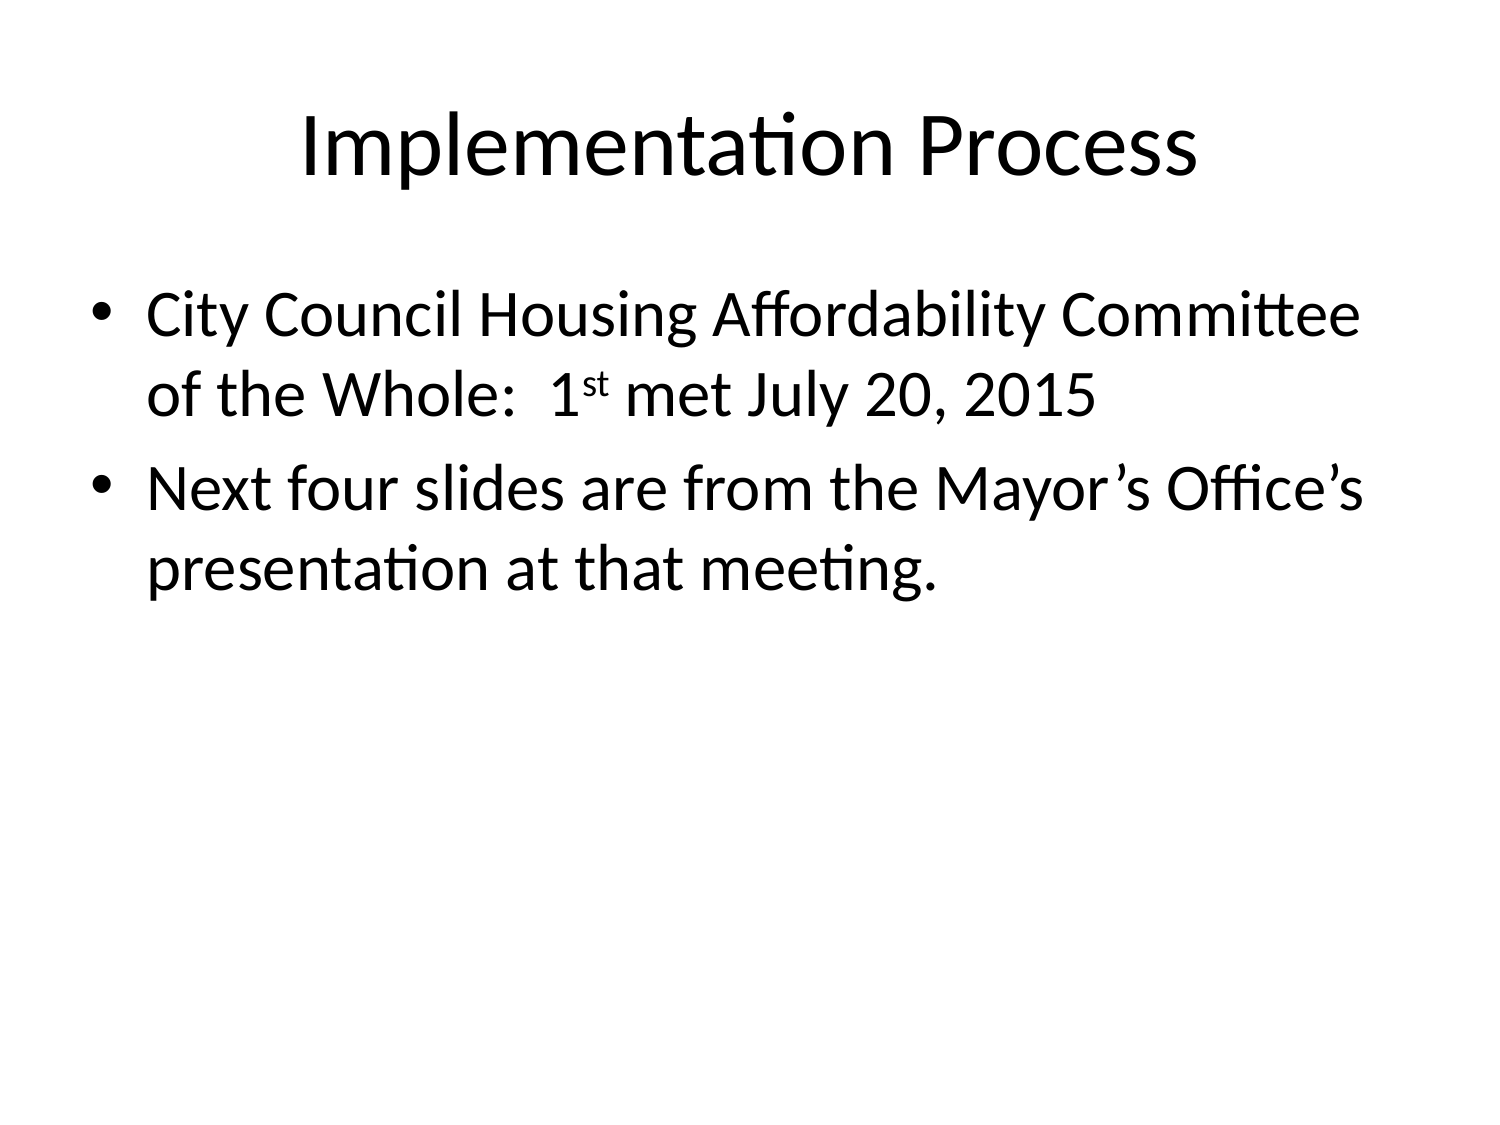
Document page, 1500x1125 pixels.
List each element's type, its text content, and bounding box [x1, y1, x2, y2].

list City Council Housing Affordability Committee of the Whole: 1st met July 20, 2015 Next four slides are from the Mayor’s Office’s presentation at that meeting. [75, 262, 1425, 1005]
title Implementation Process [75, 45, 1425, 233]
